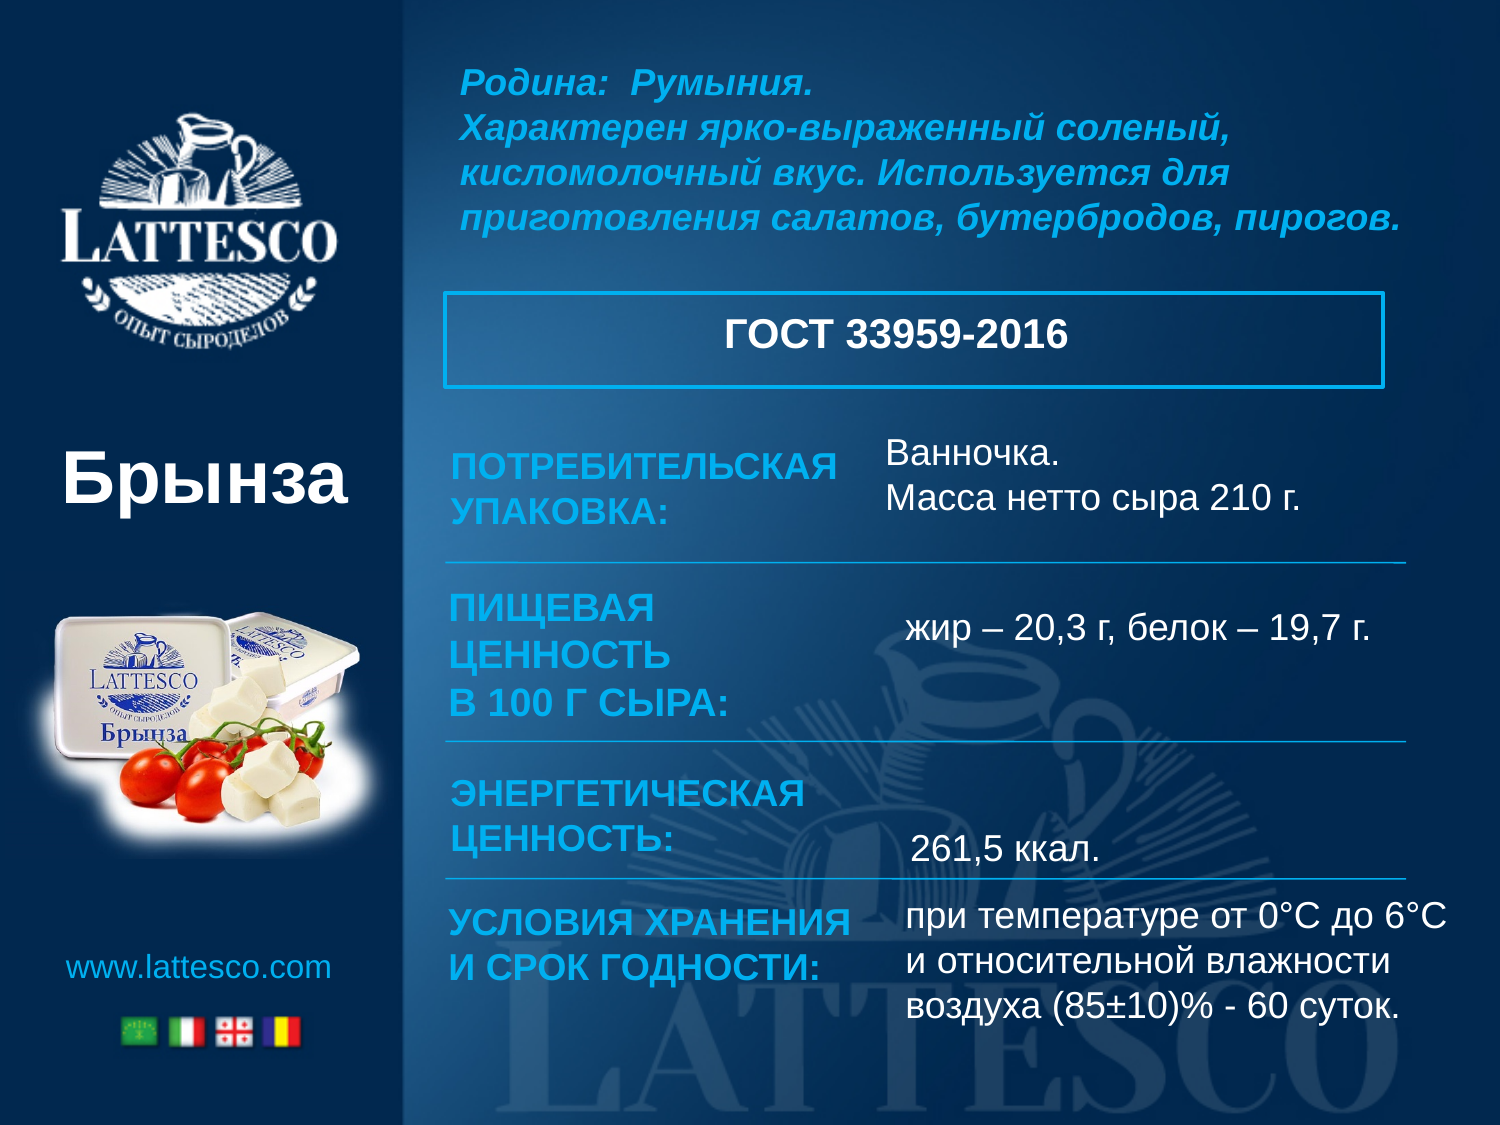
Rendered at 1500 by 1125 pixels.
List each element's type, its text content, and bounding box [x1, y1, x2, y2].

text_box при температуре от 0°С до 6°С и относительной влажности воздуха (85±10)% - 60 суток. [890, 884, 1489, 1034]
text_box ПИЩЕВАЯ ЦЕННОСТЬ В 100 Г СЫРА: [433, 574, 821, 732]
title Брынза [0, 408, 411, 539]
text_box УСЛОВИЯ ХРАНЕНИЯ И СРОК ГОДНОСТИ: [433, 890, 891, 995]
text_box www.lattesco.com [0, 937, 399, 993]
text_box 261,5 ккал. [895, 816, 1154, 876]
text_box ЭНЕРГЕТИЧЕСКАЯ ЦЕННОСТЬ: [435, 761, 821, 867]
text_box Родина: Румыния. Характерен ярко-выраженный соленый, кисломолочный вкус. Используется для приготовления салатов, бутербродов, пирогов. [445, 50, 1442, 291]
text_box ПОТРЕБИТЕЛЬСКАЯ УПАКОВКА: [435, 434, 854, 540]
picture [0, 0, 1500, 1125]
text_box жир – 20,3 г, белок – 19,7 г. [890, 595, 1407, 656]
text_box Ванночка. Масса нетто сыра 210 г. [870, 420, 1444, 526]
text_box [443, 291, 1385, 389]
